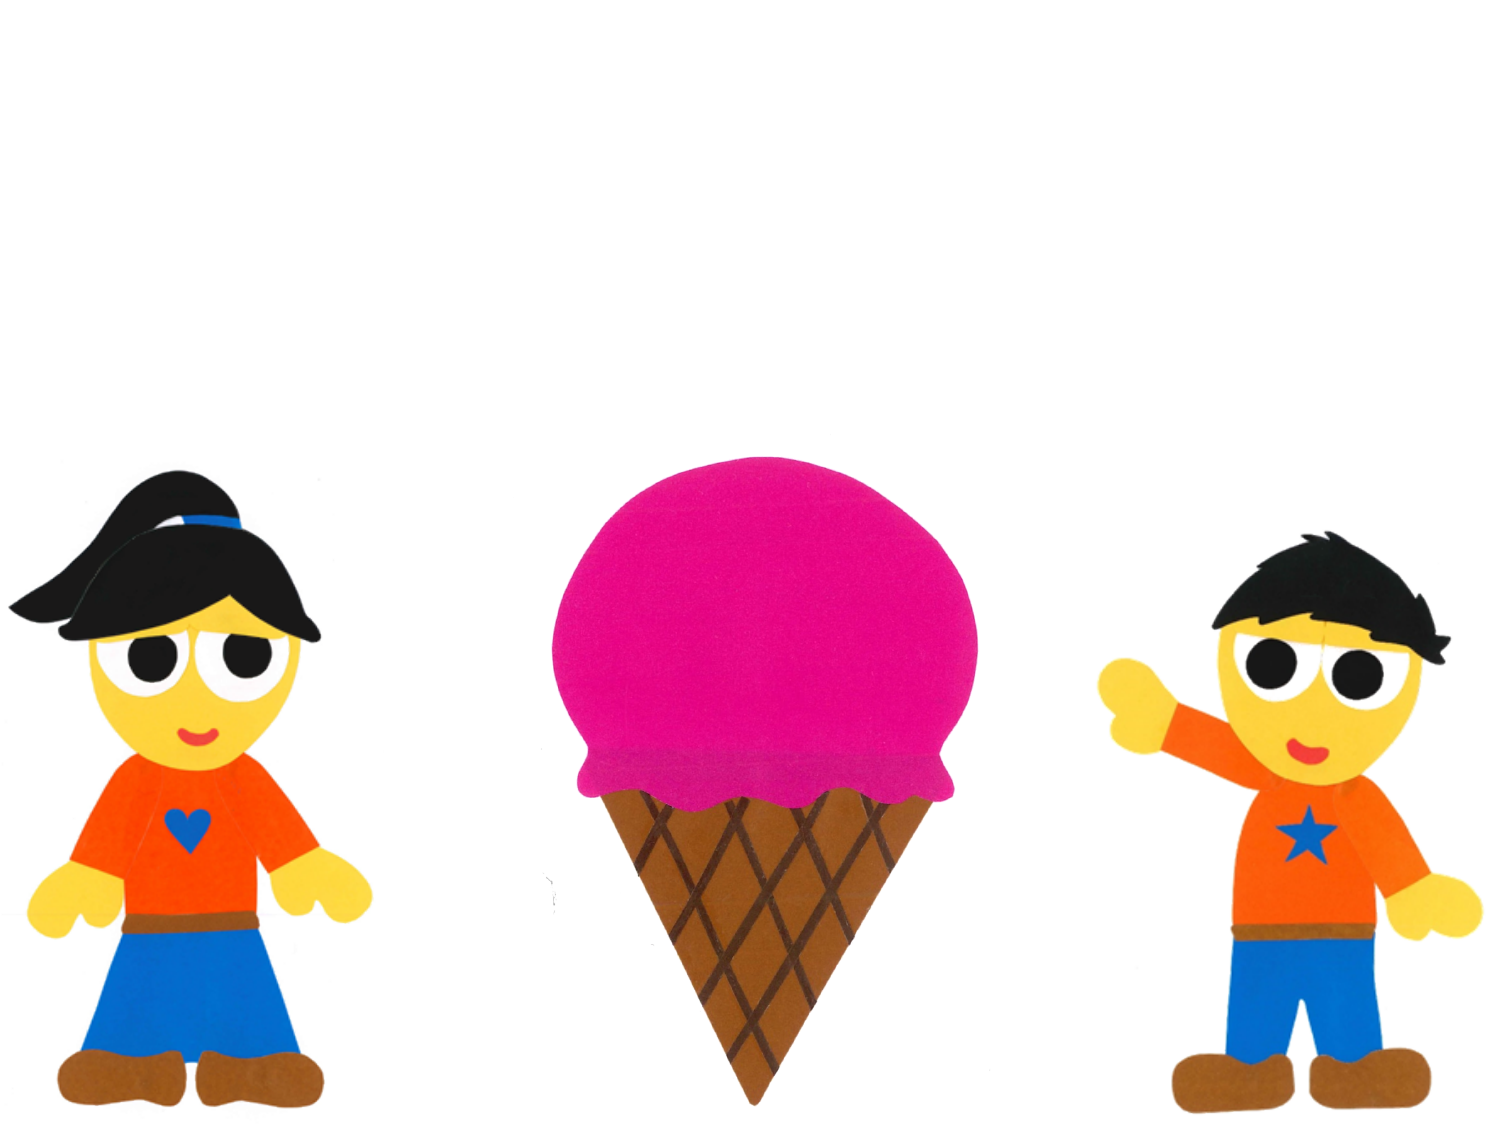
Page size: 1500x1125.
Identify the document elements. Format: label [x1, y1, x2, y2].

picture [508, 418, 1046, 1125]
picture [1, 455, 385, 1125]
picture [1080, 509, 1500, 1125]
